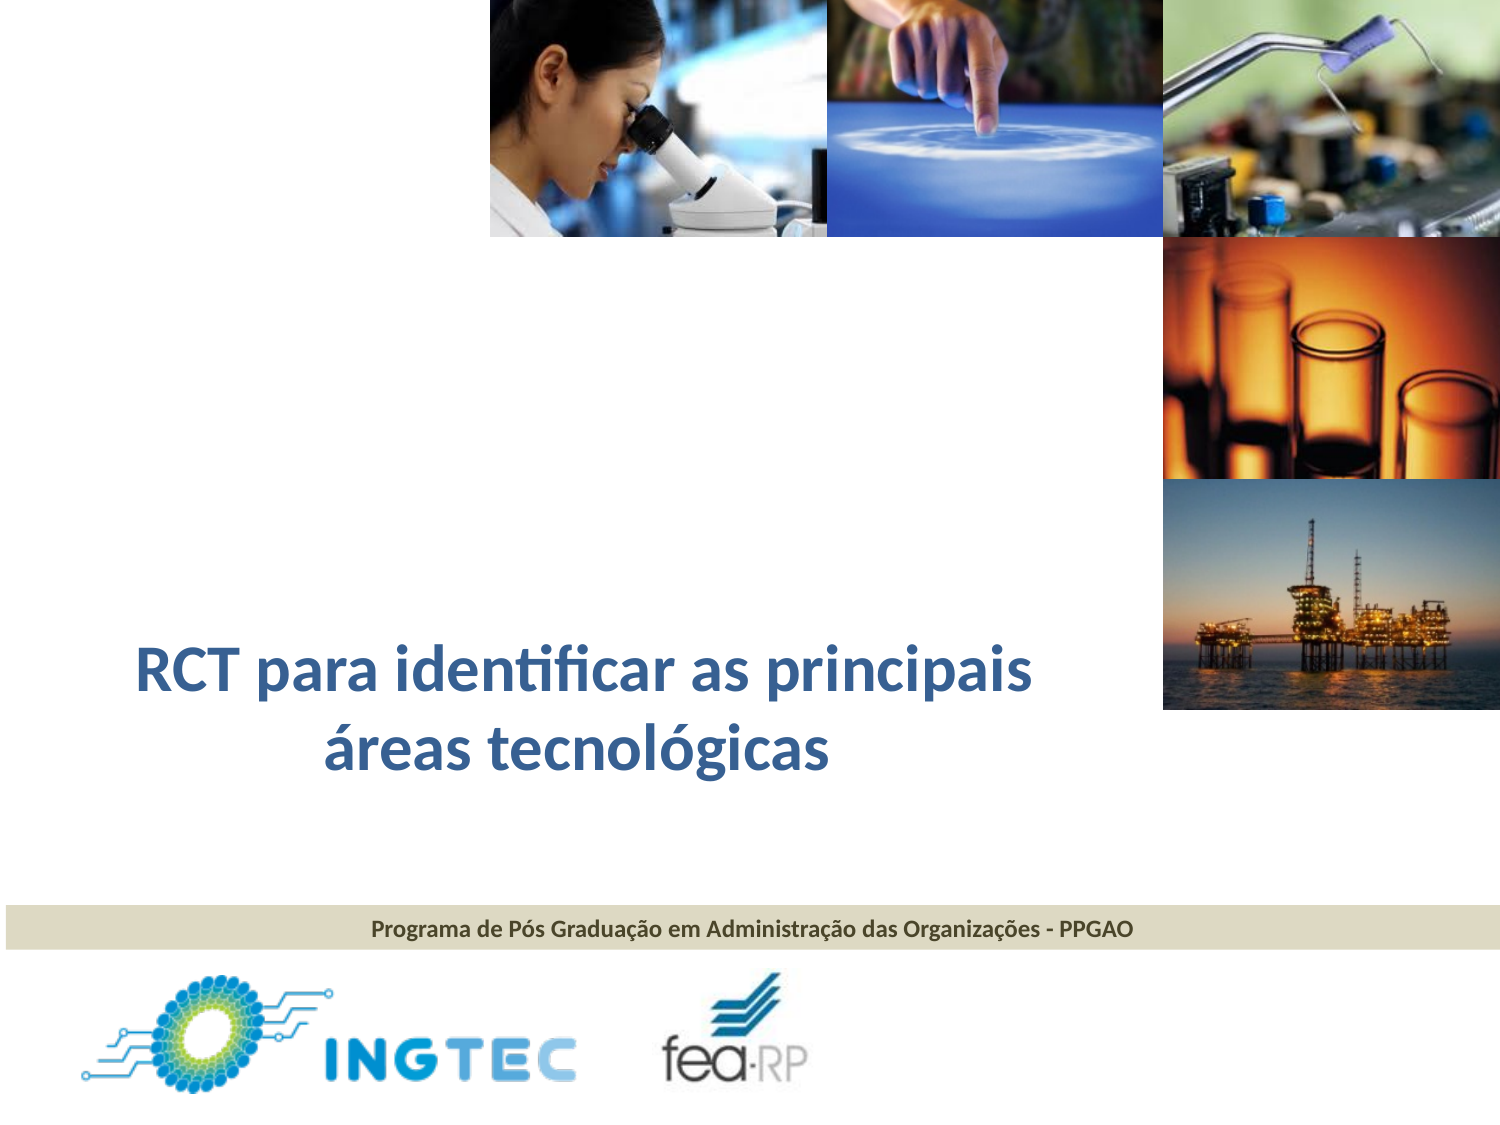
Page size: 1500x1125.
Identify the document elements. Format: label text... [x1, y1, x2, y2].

picture [652, 968, 821, 1094]
picture [490, 0, 1500, 710]
title RCT para identificar as principais áreas tecnológicas [41, 550, 1128, 858]
picture [80, 975, 578, 1094]
